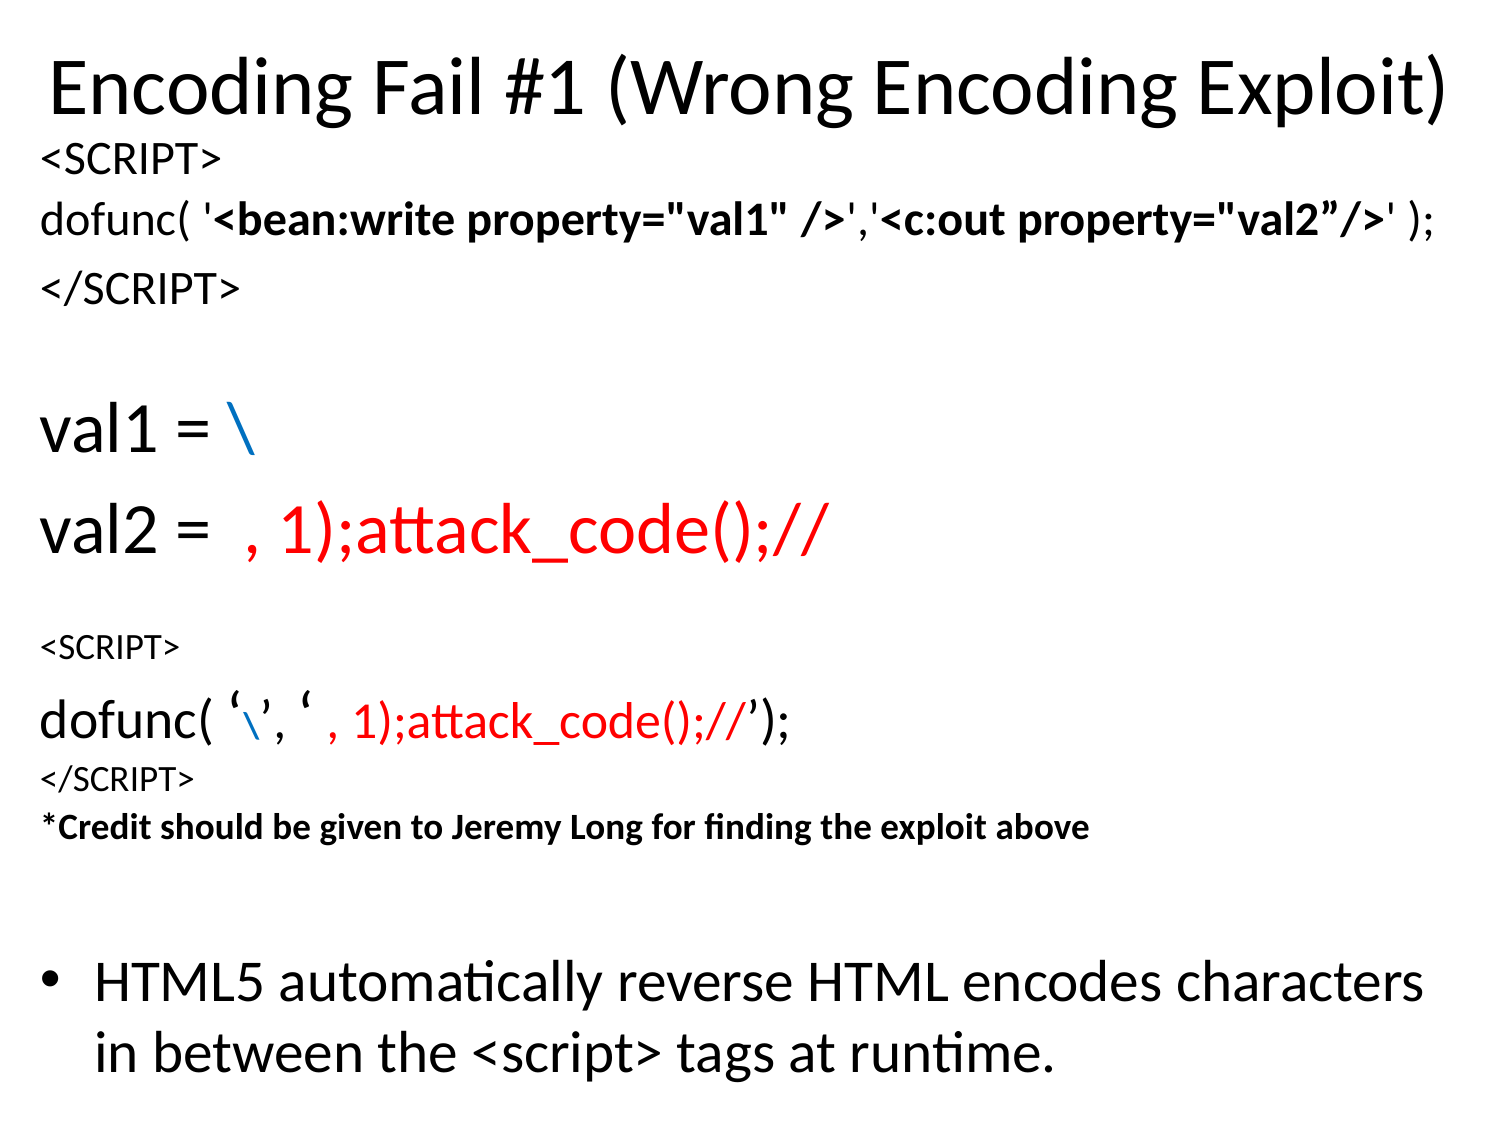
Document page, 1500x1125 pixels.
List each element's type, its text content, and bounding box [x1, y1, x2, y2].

list <SCRIPT> dofunc( '<bean:write property="val1" />','<c:out property="val2”/>' ); </SCRIPT> val1 = \ val2 = , 1);attack_code();// <SCRIPT> dofunc( ‘\’, ‘ , 1);attack_code();//’); </SCRIPT> *Credit should be given to Jeremy Long for finding the exploit above HTML5 automatically reverse HTML encodes characters in between the <script> tags at runtime. [24, 125, 1475, 1100]
title Encoding Fail #1 (Wrong Encoding Exploit) [24, 12, 1475, 125]
